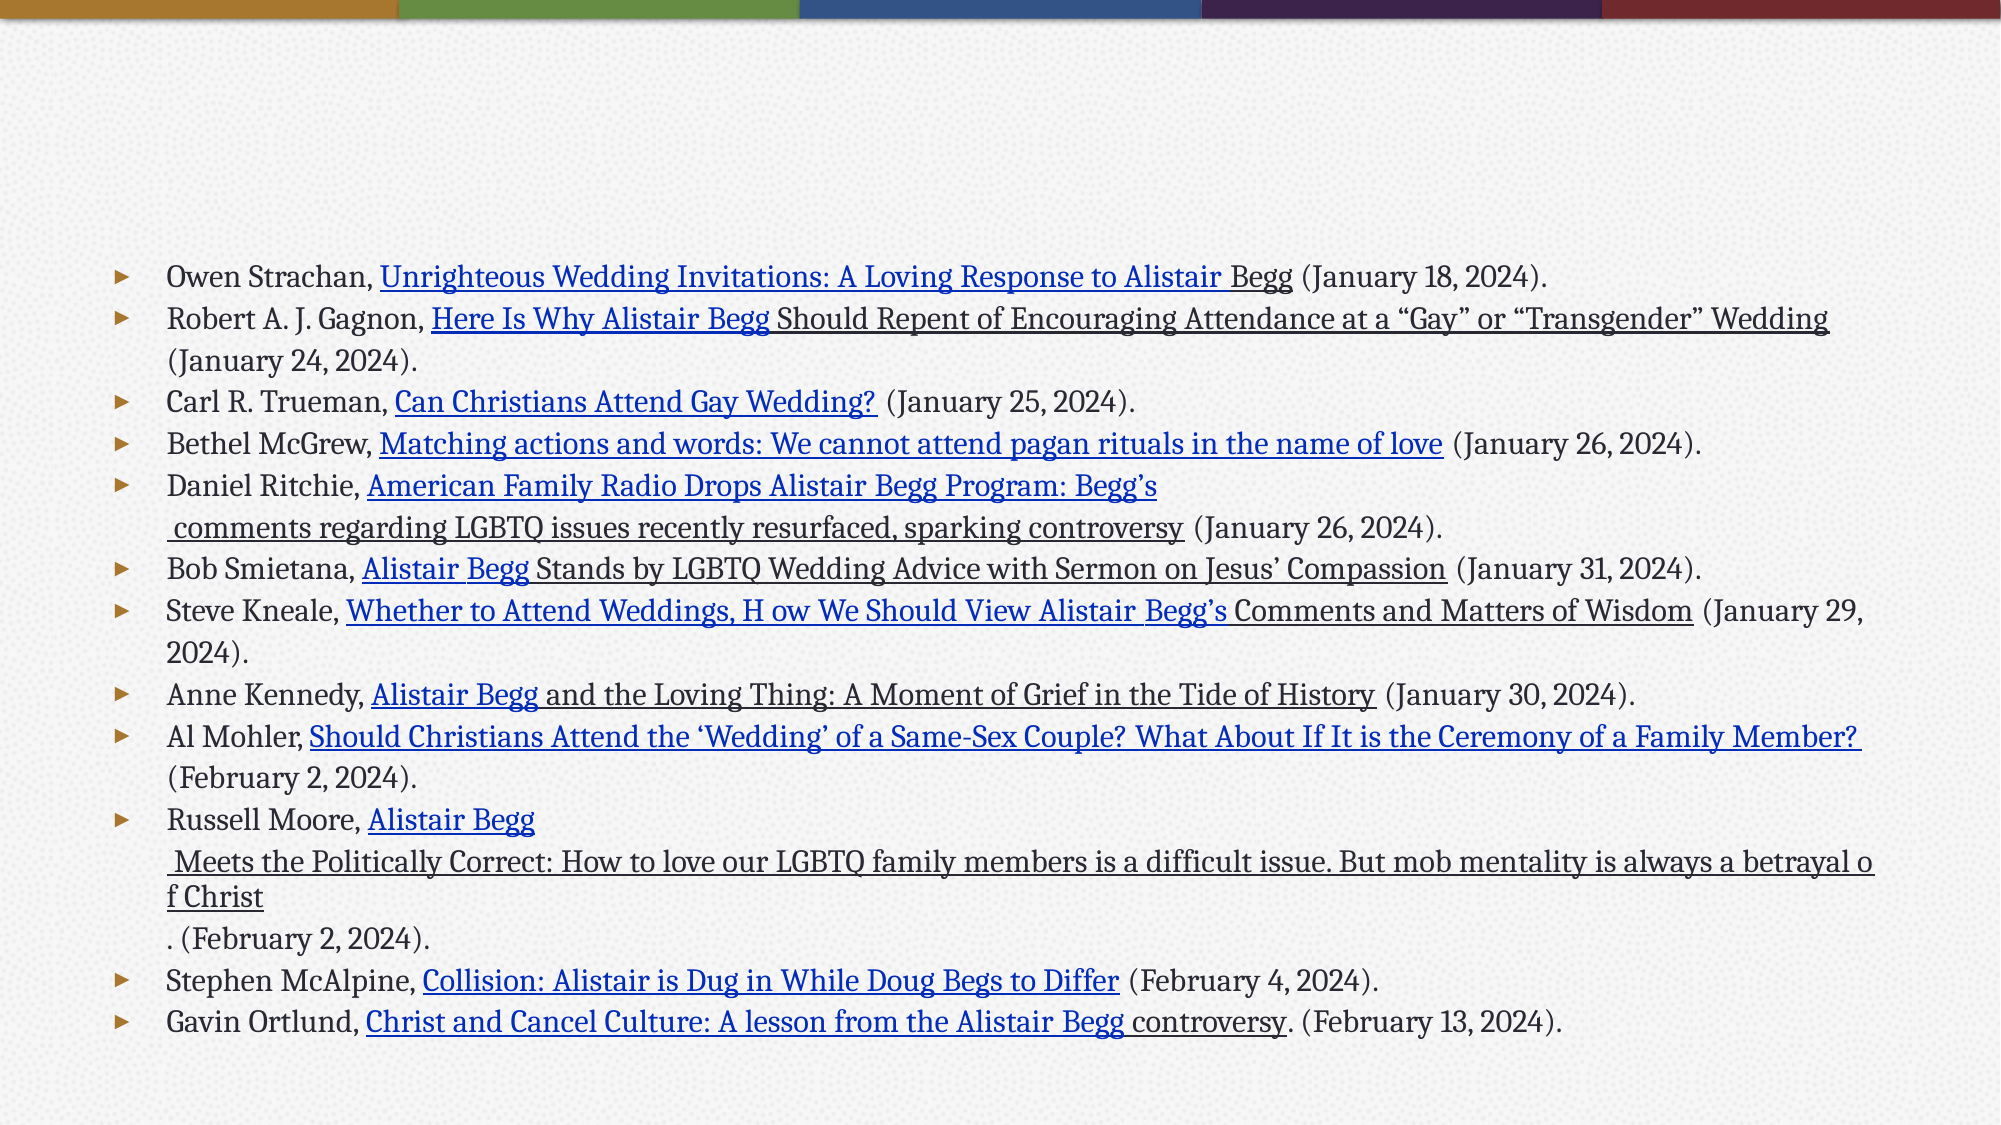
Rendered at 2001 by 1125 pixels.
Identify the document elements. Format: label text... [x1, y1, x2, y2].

picture [0, 19, 2001, 1125]
list Owen Strachan, Unrighteous Wedding Invitations: A Loving Response to Alistair Begg (January 18, 2024). Robert A. J. Gagnon, Here Is Why Alistair Begg Should Repent of Encouraging Attendance at a “Gay” or “Transgender” Wedding (January 24, 2024). Carl R. Trueman, Can Christians Attend Gay Wedding? (January 25, 2024). Bethel McGrew, Matching actions and words: We cannot attend pagan rituals in the name of love (January 26, 2024). Daniel Ritchie, American Family Radio Drops Alistair Begg Program: Begg’s comments regarding LGBTQ issues recently resurfaced, sparking controversy (January 26, 2024). Bob Smietana, Alistair Begg Stands by LGBTQ Wedding Advice with Sermon on Jesus’ Compassion (January 31, 2024). Steve Kneale, Whether to Attend Weddings, H ow We Should View Alistair Begg’s Comments and Matters of Wisdom (January 29, 2024). Anne Kennedy, Alistair Begg and the Loving Thing: A Moment of Grief in the Tide of History (January 30, 2024). Al Mohler, Should Christians Attend the ‘Wedding’ of a Same-Sex Couple? What About If It is the Ceremony of a Family Member? (February 2, 2024). Russell Moore, Alistair Begg Meets the Politically Correct: How to love our LGBTQ family members is a difficult issue. But mob mentality is always a betrayal of Christ. (February 2, 2024). Stephen McAlpine, Collision: Alistair is Dug in While Doug Begs to Differ (February 4, 2024). Gavin Ortlund, Christ and Cancel Culture: A lesson from the Alistair Begg controversy. (February 13, 2024). [99, 244, 1900, 1045]
